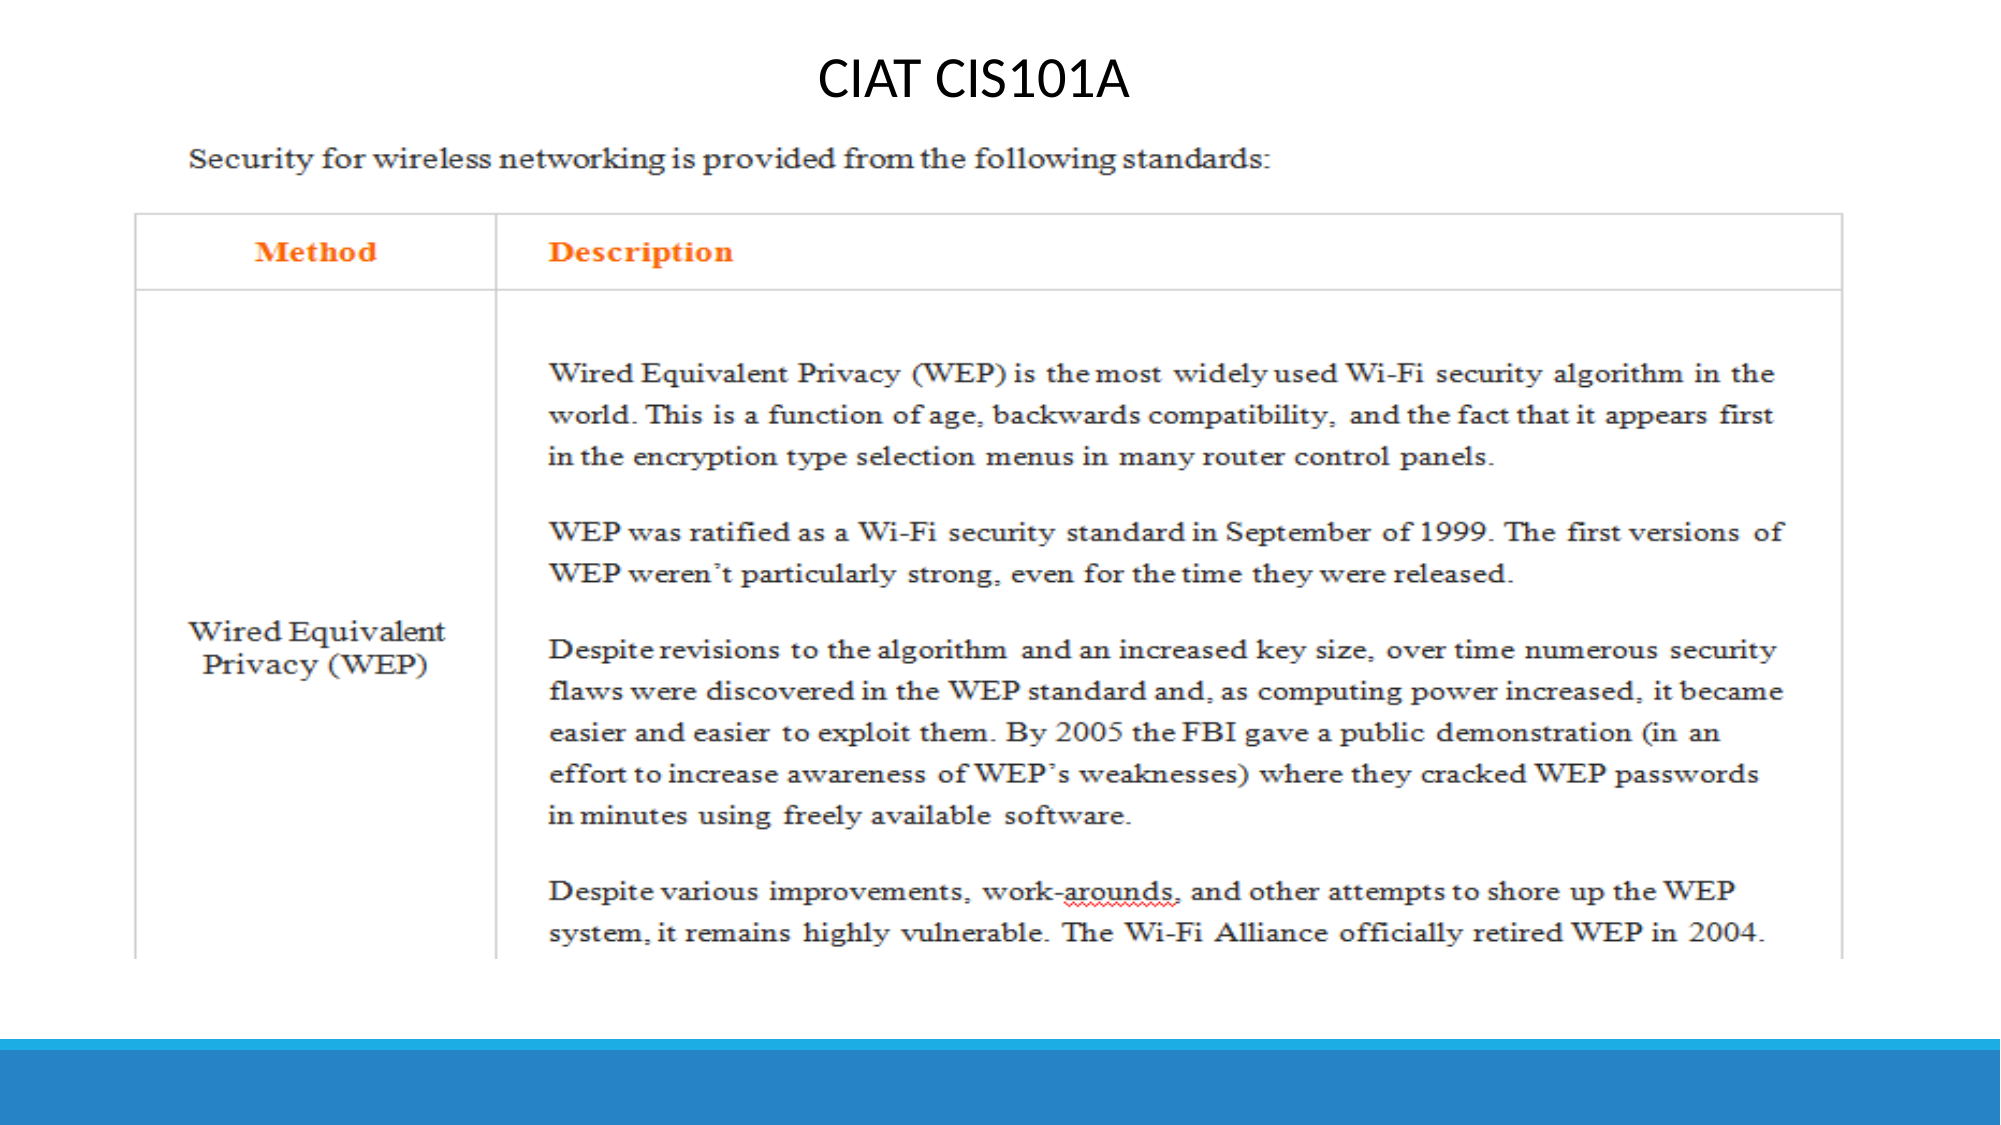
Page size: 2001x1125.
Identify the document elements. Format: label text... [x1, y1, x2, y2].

text_box CIAT CIS101A [782, 31, 1166, 117]
picture [106, 133, 1862, 960]
